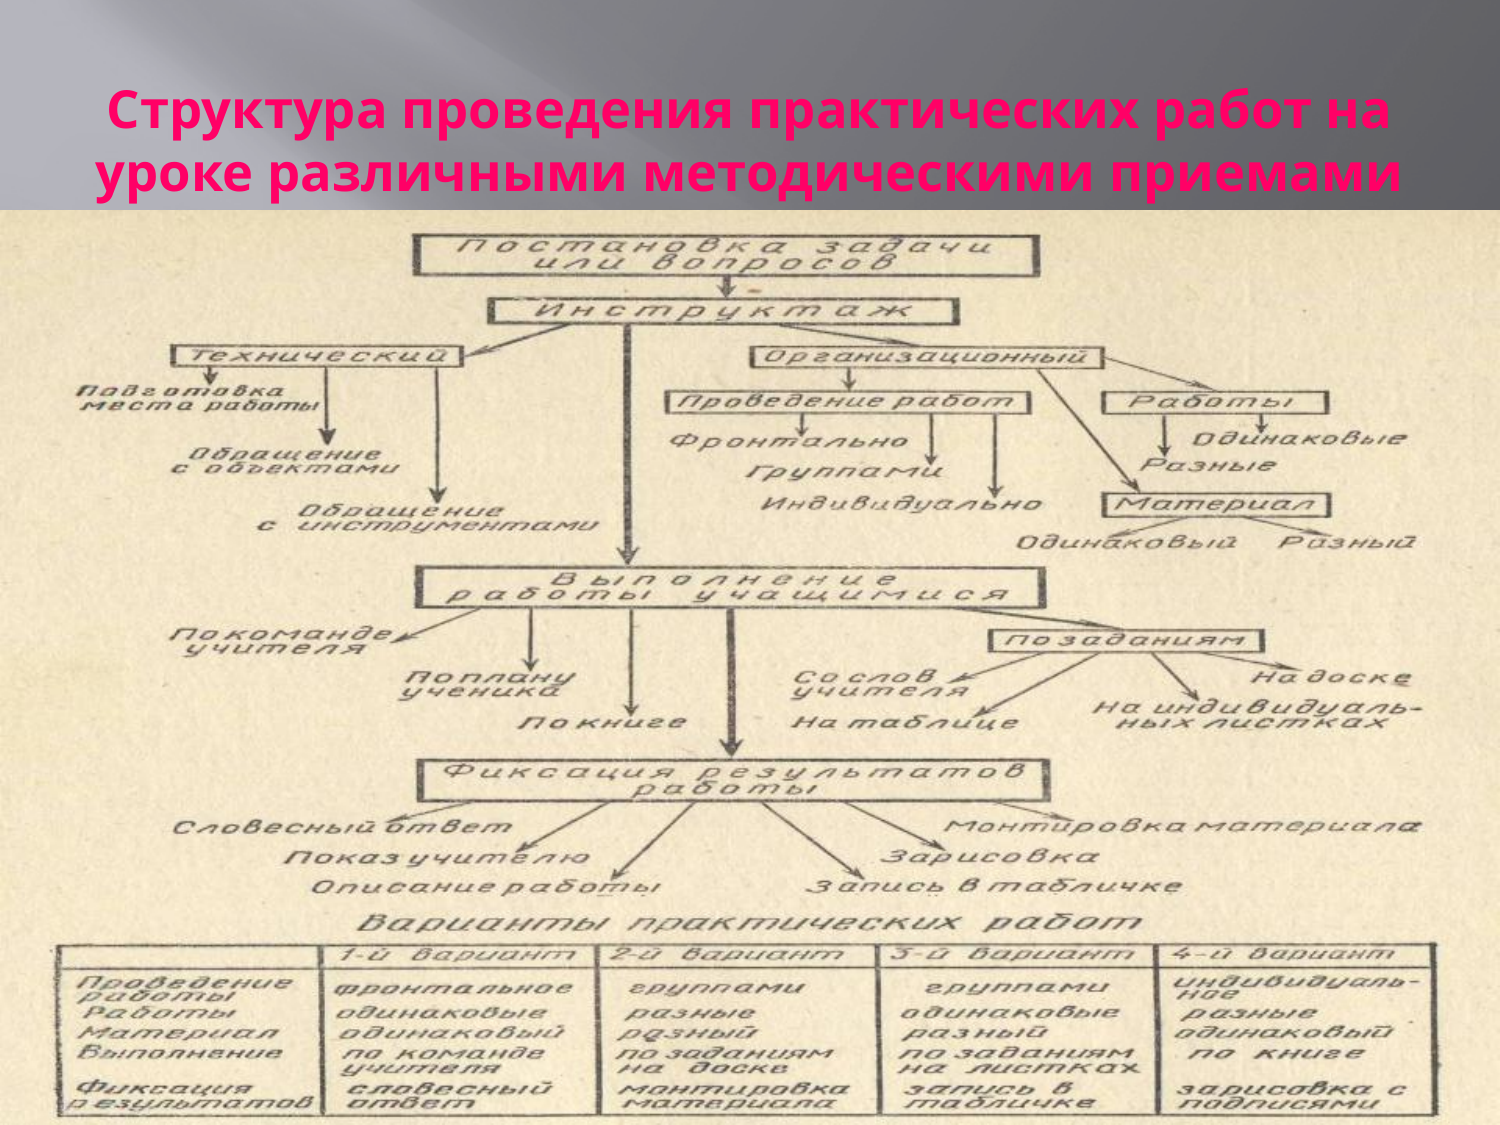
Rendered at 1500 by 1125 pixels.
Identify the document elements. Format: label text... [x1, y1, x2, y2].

title Структура проведения практических работ на уроке различными методическими приемами [75, 45, 1425, 210]
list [0, 210, 1500, 1125]
